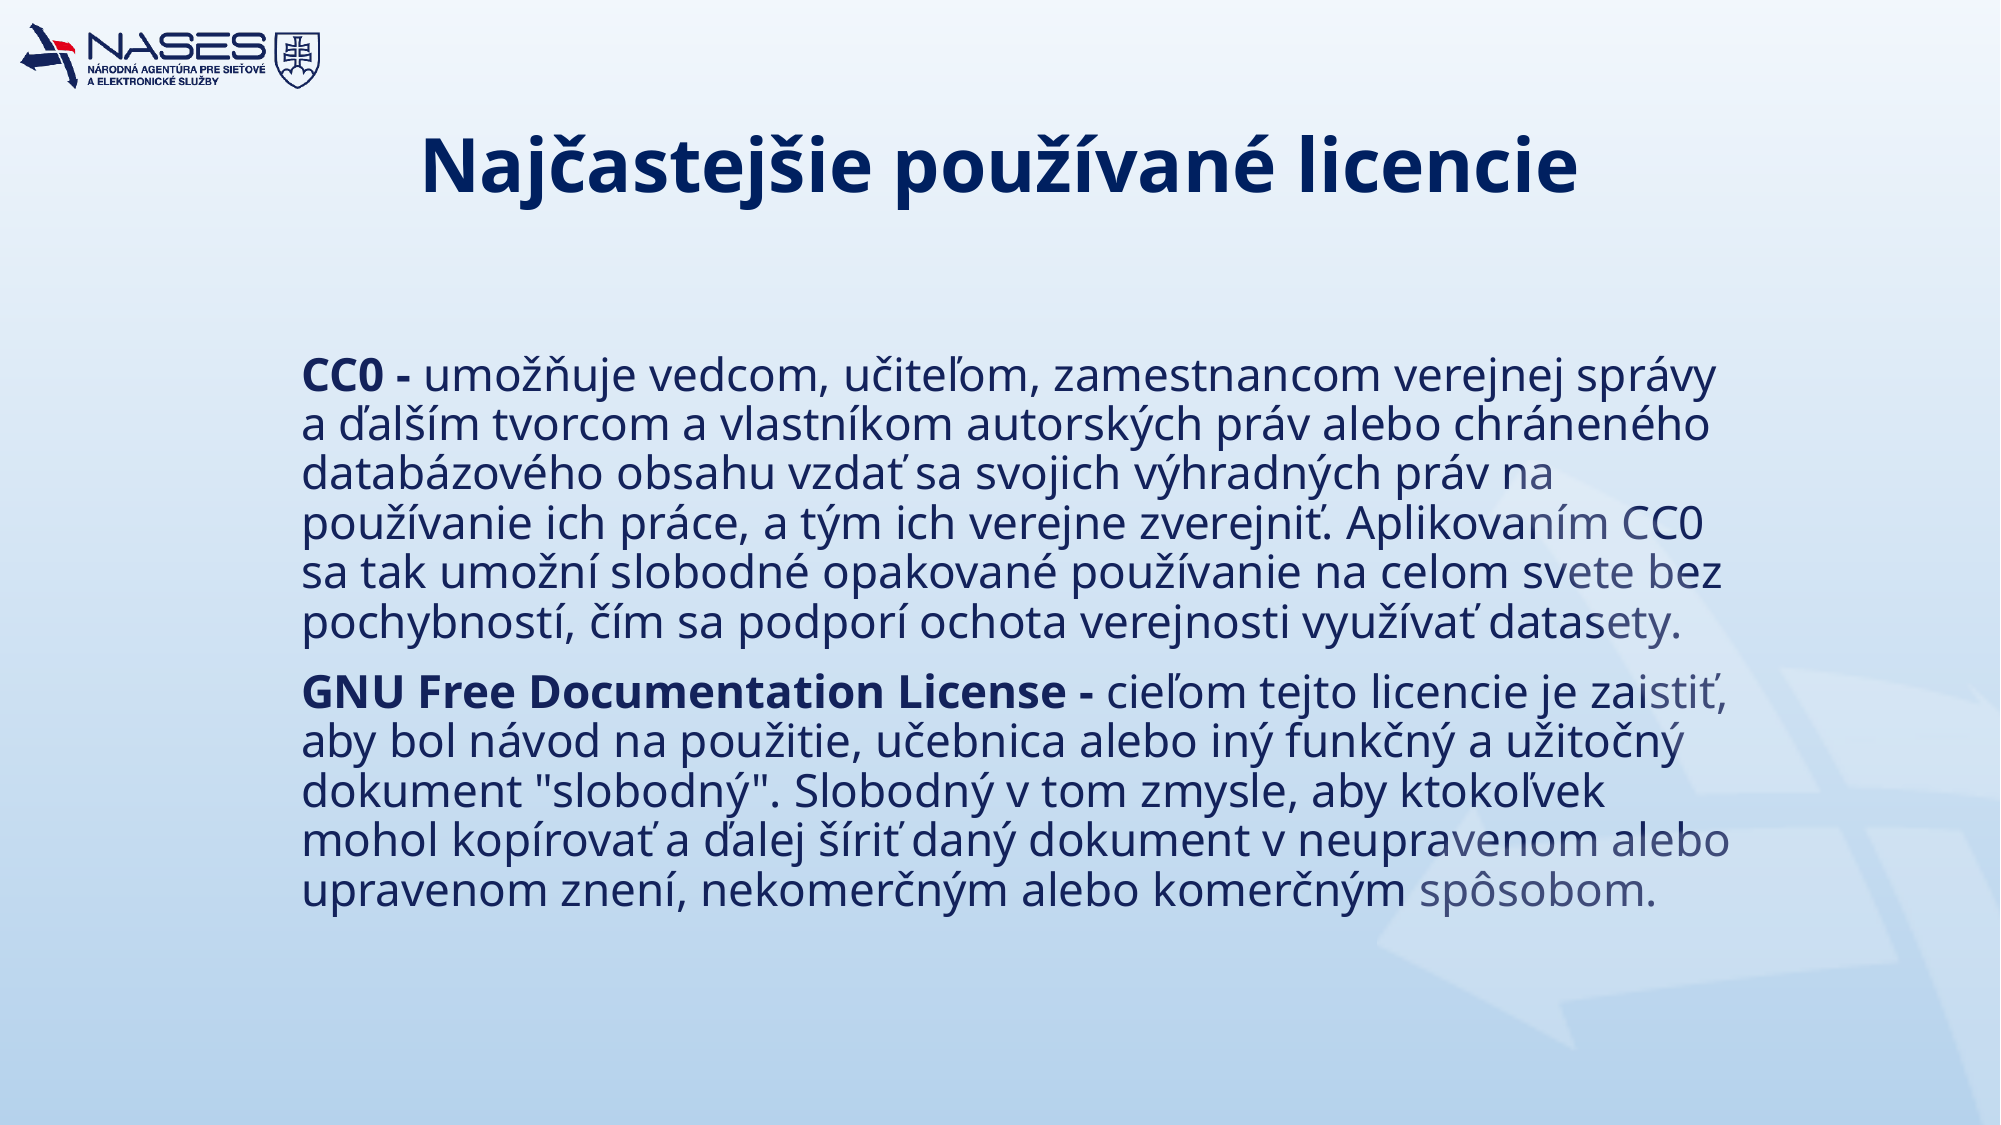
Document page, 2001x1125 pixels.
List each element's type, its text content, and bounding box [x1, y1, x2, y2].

picture [19, 23, 320, 89]
picture [1377, 460, 2000, 1125]
list CC0 - umožňuje vedcom, učiteľom, zamestnancom verejnej správy a ďalším tvorcom a vlastníkom autorských práv alebo chráneného databázového obsahu vzdať sa svojich výhradných práv na používanie ich práce, a tým ich verejne zverejniť. Aplikovaním CC0 sa tak umožní slobodné opakované používanie na celom svete bez pochybností, čím sa podporí ochota verejnosti využívať datasety. GNU Free Documentation License - cieľom tejto licencie je zaistiť, aby bol návod na použitie, učebnica alebo iný funkčný a užitočný dokument "slobodný". Slobodný v tom zmysle, aby ktokoľvek mohol kopírovať a ďalej šíriť daný dokument v neupravenom alebo upravenom znení, nekomerčným alebo komerčným spôsobom. [286, 343, 1771, 993]
title Najčastejšie používané licencie [137, 59, 1863, 278]
